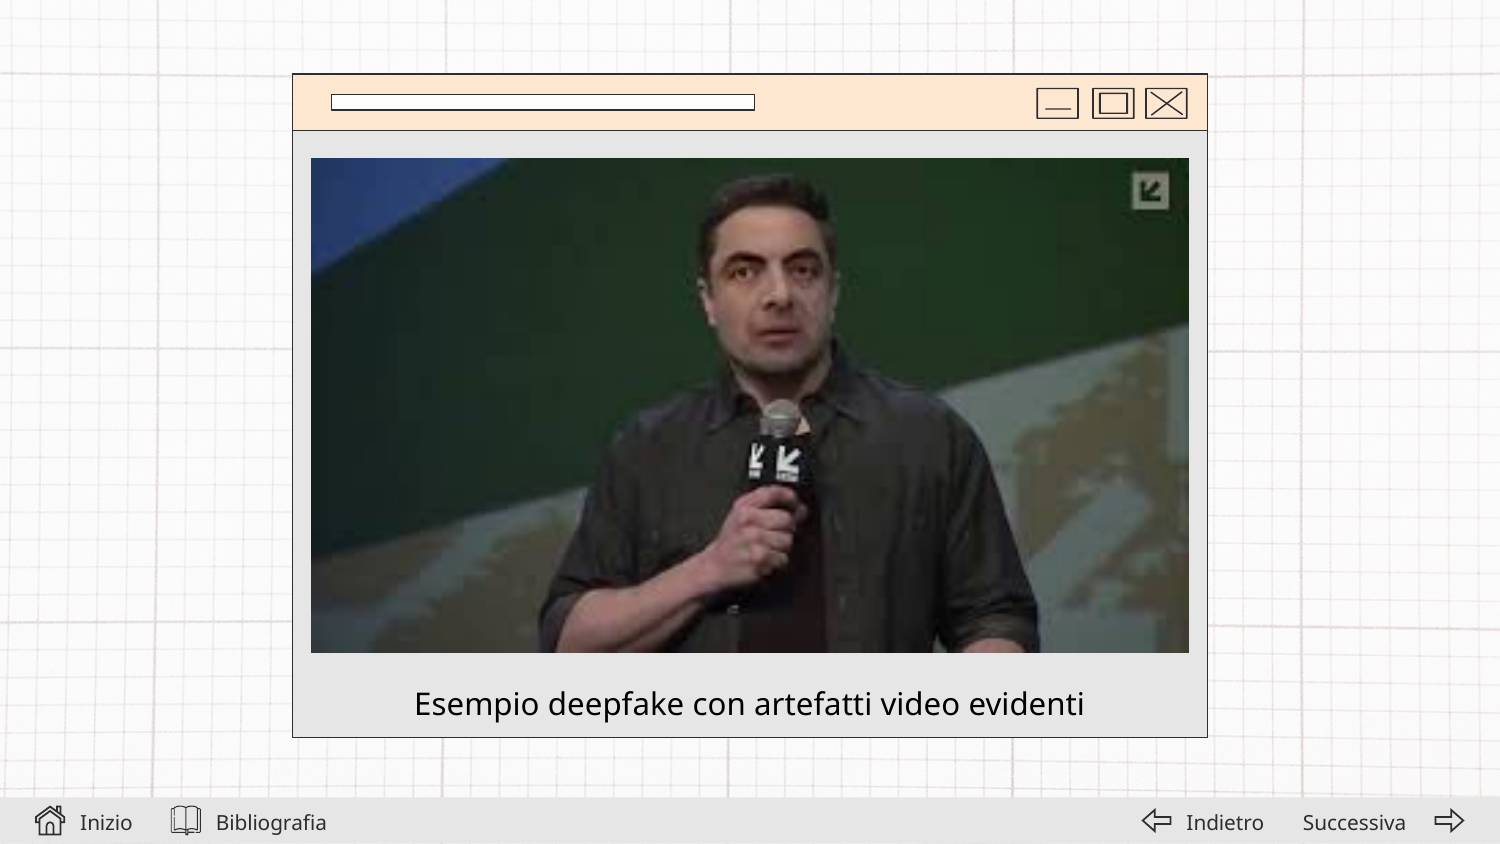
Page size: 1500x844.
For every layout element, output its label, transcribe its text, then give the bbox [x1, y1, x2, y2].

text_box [291, 73, 1209, 738]
subtitle Successiva [1288, 794, 1435, 844]
text_box [170, 805, 200, 836]
picture [310, 158, 1190, 653]
subtitle Bibliografia [200, 794, 348, 844]
subtitle Inizio [65, 794, 171, 844]
subtitle Indietro [1171, 794, 1288, 844]
text_box [35, 805, 65, 836]
text_box [1435, 808, 1465, 834]
text_box [1141, 808, 1171, 833]
